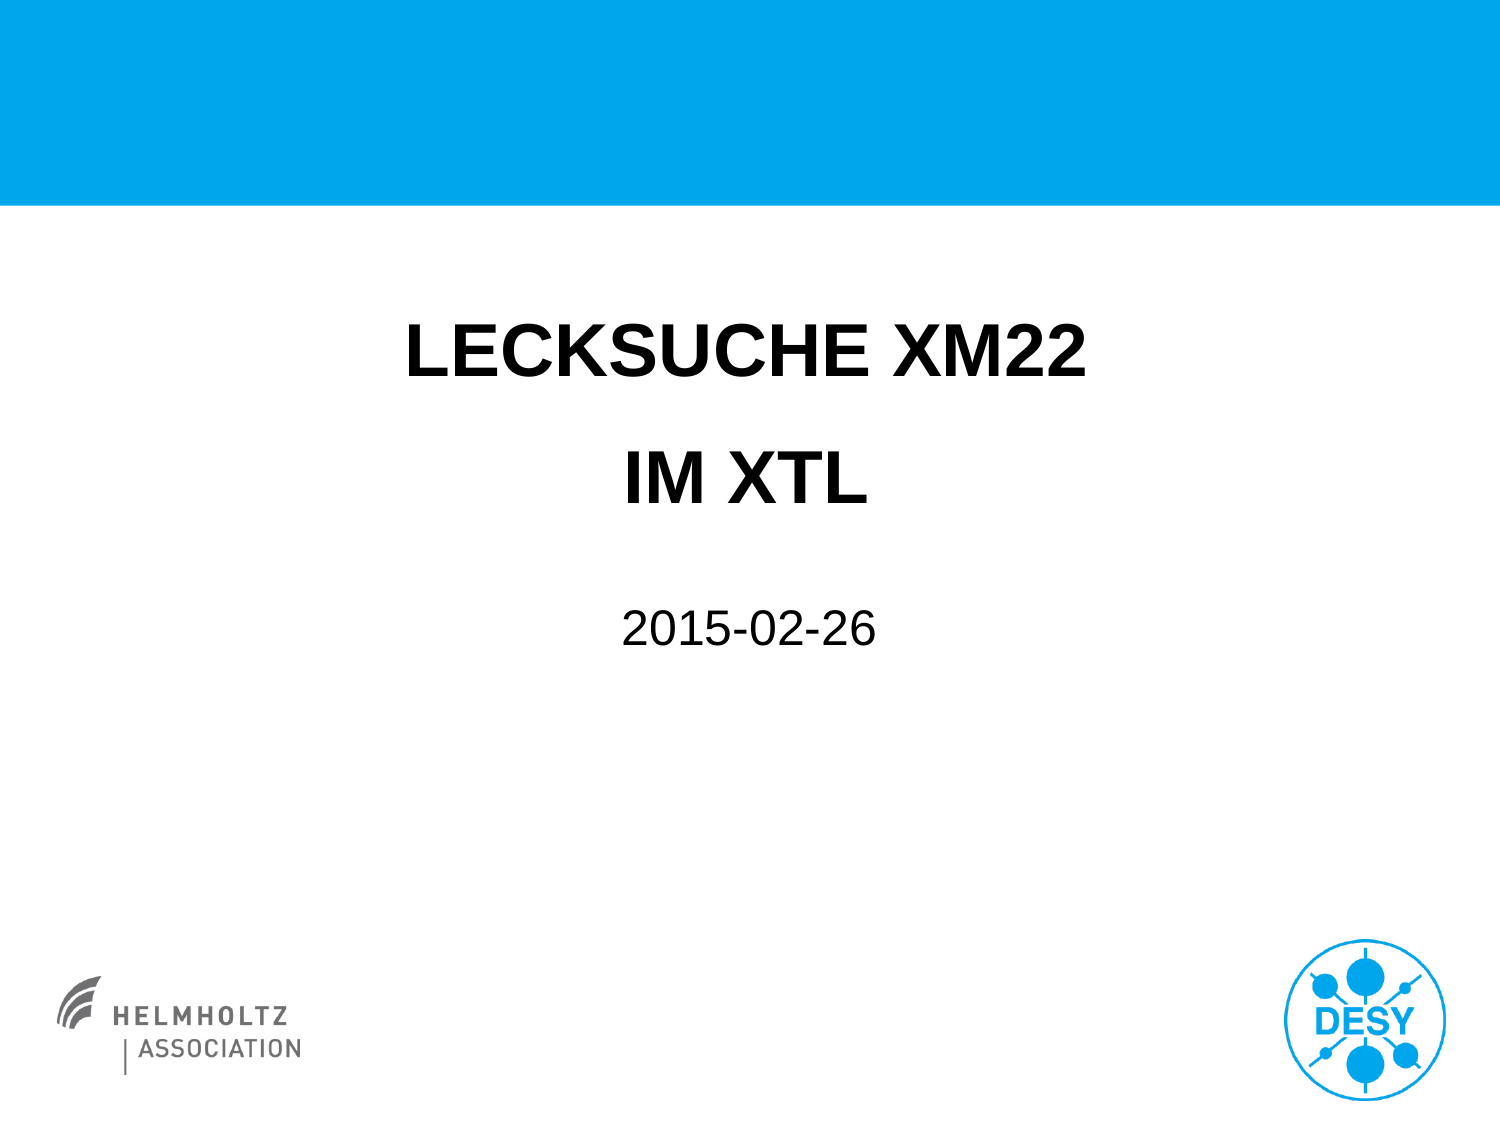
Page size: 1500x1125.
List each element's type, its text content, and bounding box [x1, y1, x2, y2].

picture [1382, 1036, 1446, 1101]
picture [1377, 939, 1446, 1004]
subtitle Lecksuche XM22 Im XTL [47, 293, 1446, 528]
picture [1284, 1032, 1349, 1101]
picture [1288, 943, 1443, 1098]
picture [1284, 939, 1354, 1008]
text_box 2015-02-26 [43, 527, 1456, 663]
picture [57, 976, 300, 1075]
